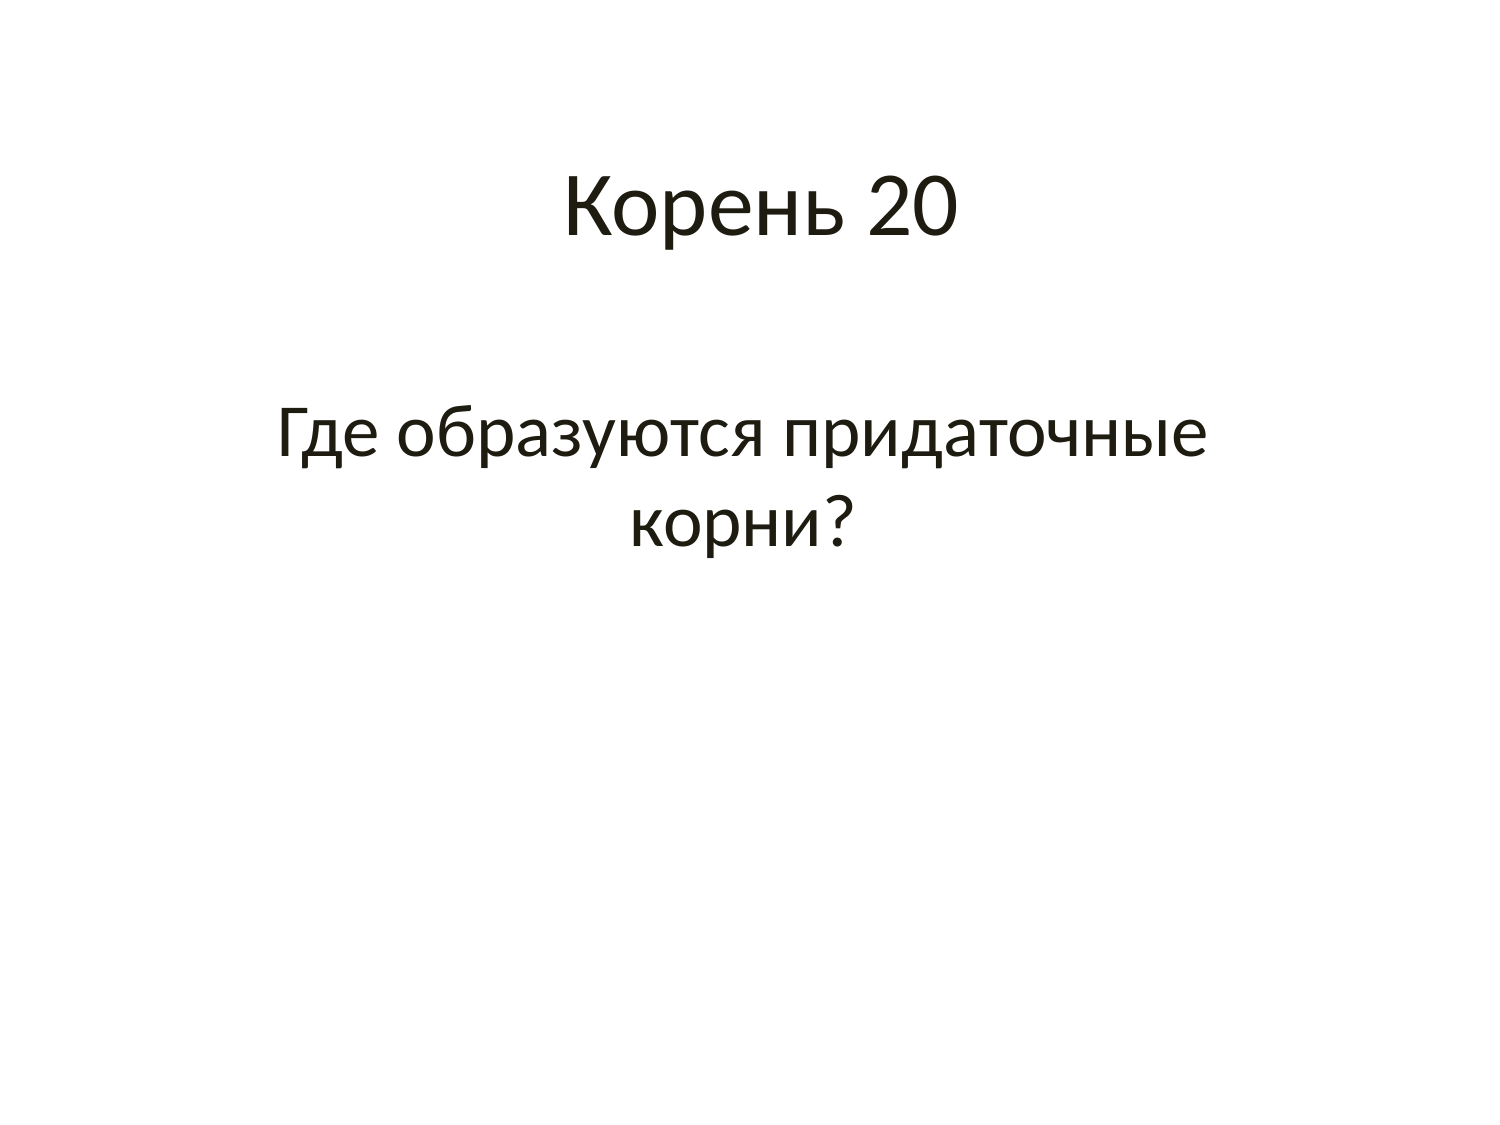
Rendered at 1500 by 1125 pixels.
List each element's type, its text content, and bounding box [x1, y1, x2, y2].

title Корень 20 [123, 78, 1399, 320]
subtitle Где образуются придаточные корни? [218, 373, 1269, 661]
